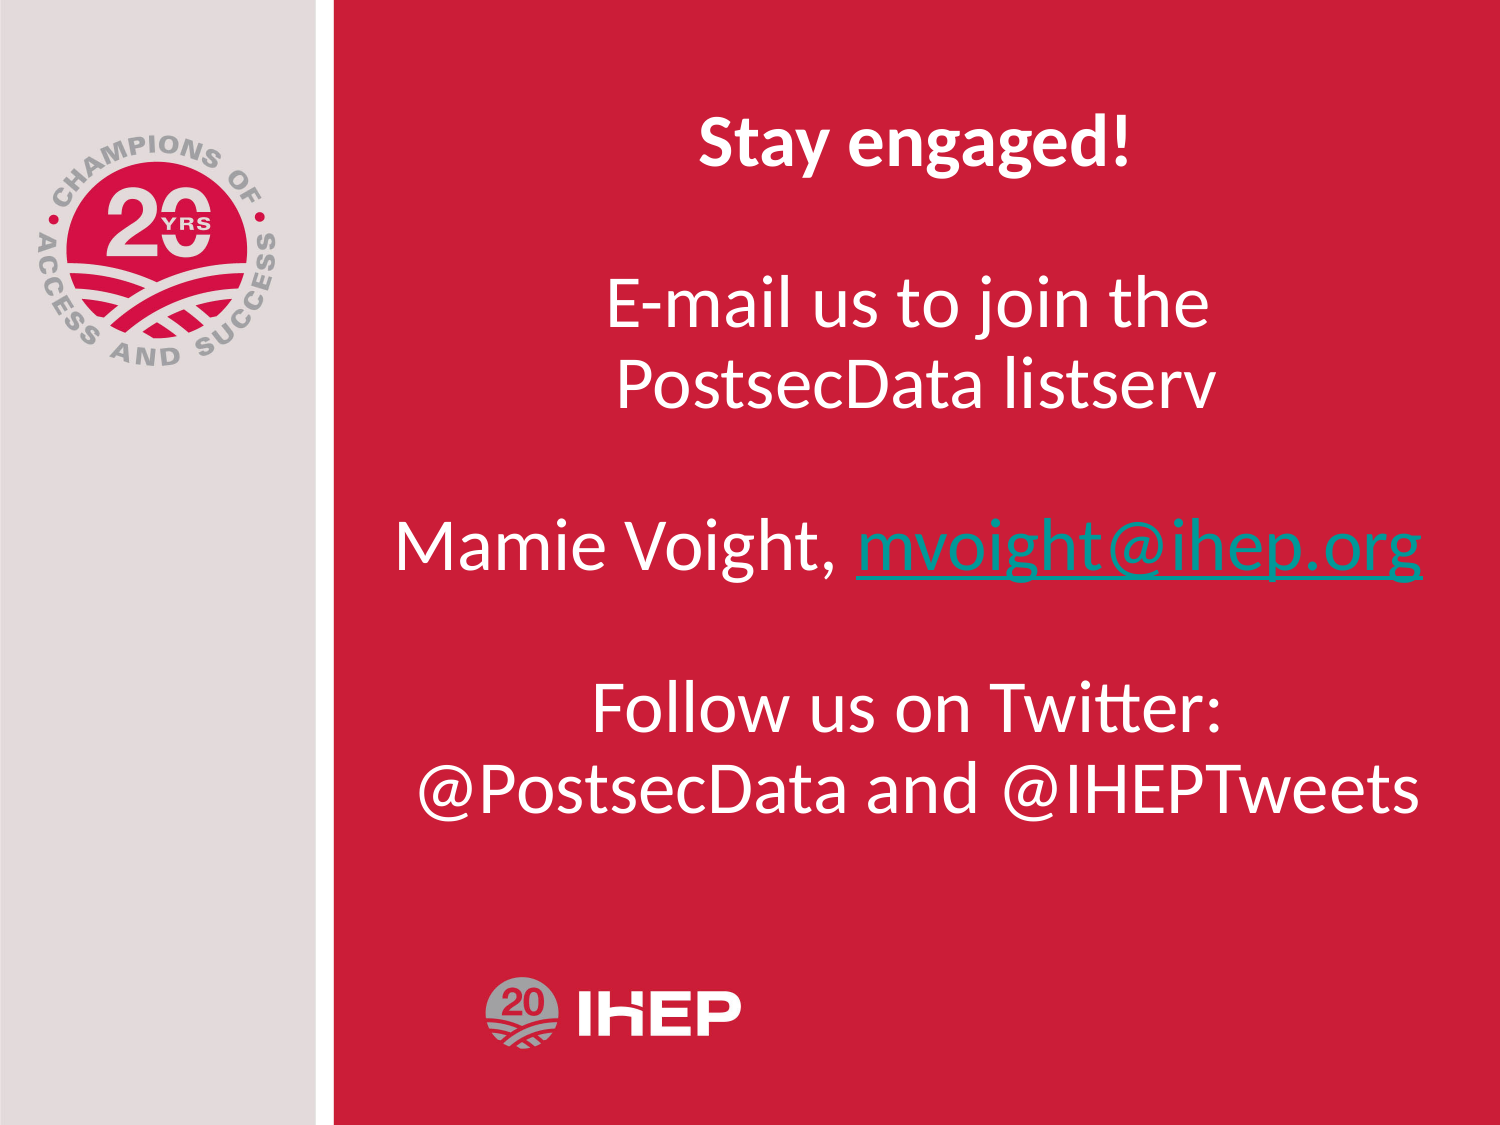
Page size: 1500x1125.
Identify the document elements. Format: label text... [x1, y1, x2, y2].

title Stay engaged! E-mail us to join the PostsecData listserv Mamie Voight, mvoight@ihep.org Follow us on Twitter: @PostsecData and @IHEPTweets [350, 93, 1484, 1004]
picture [0, 0, 1500, 1125]
